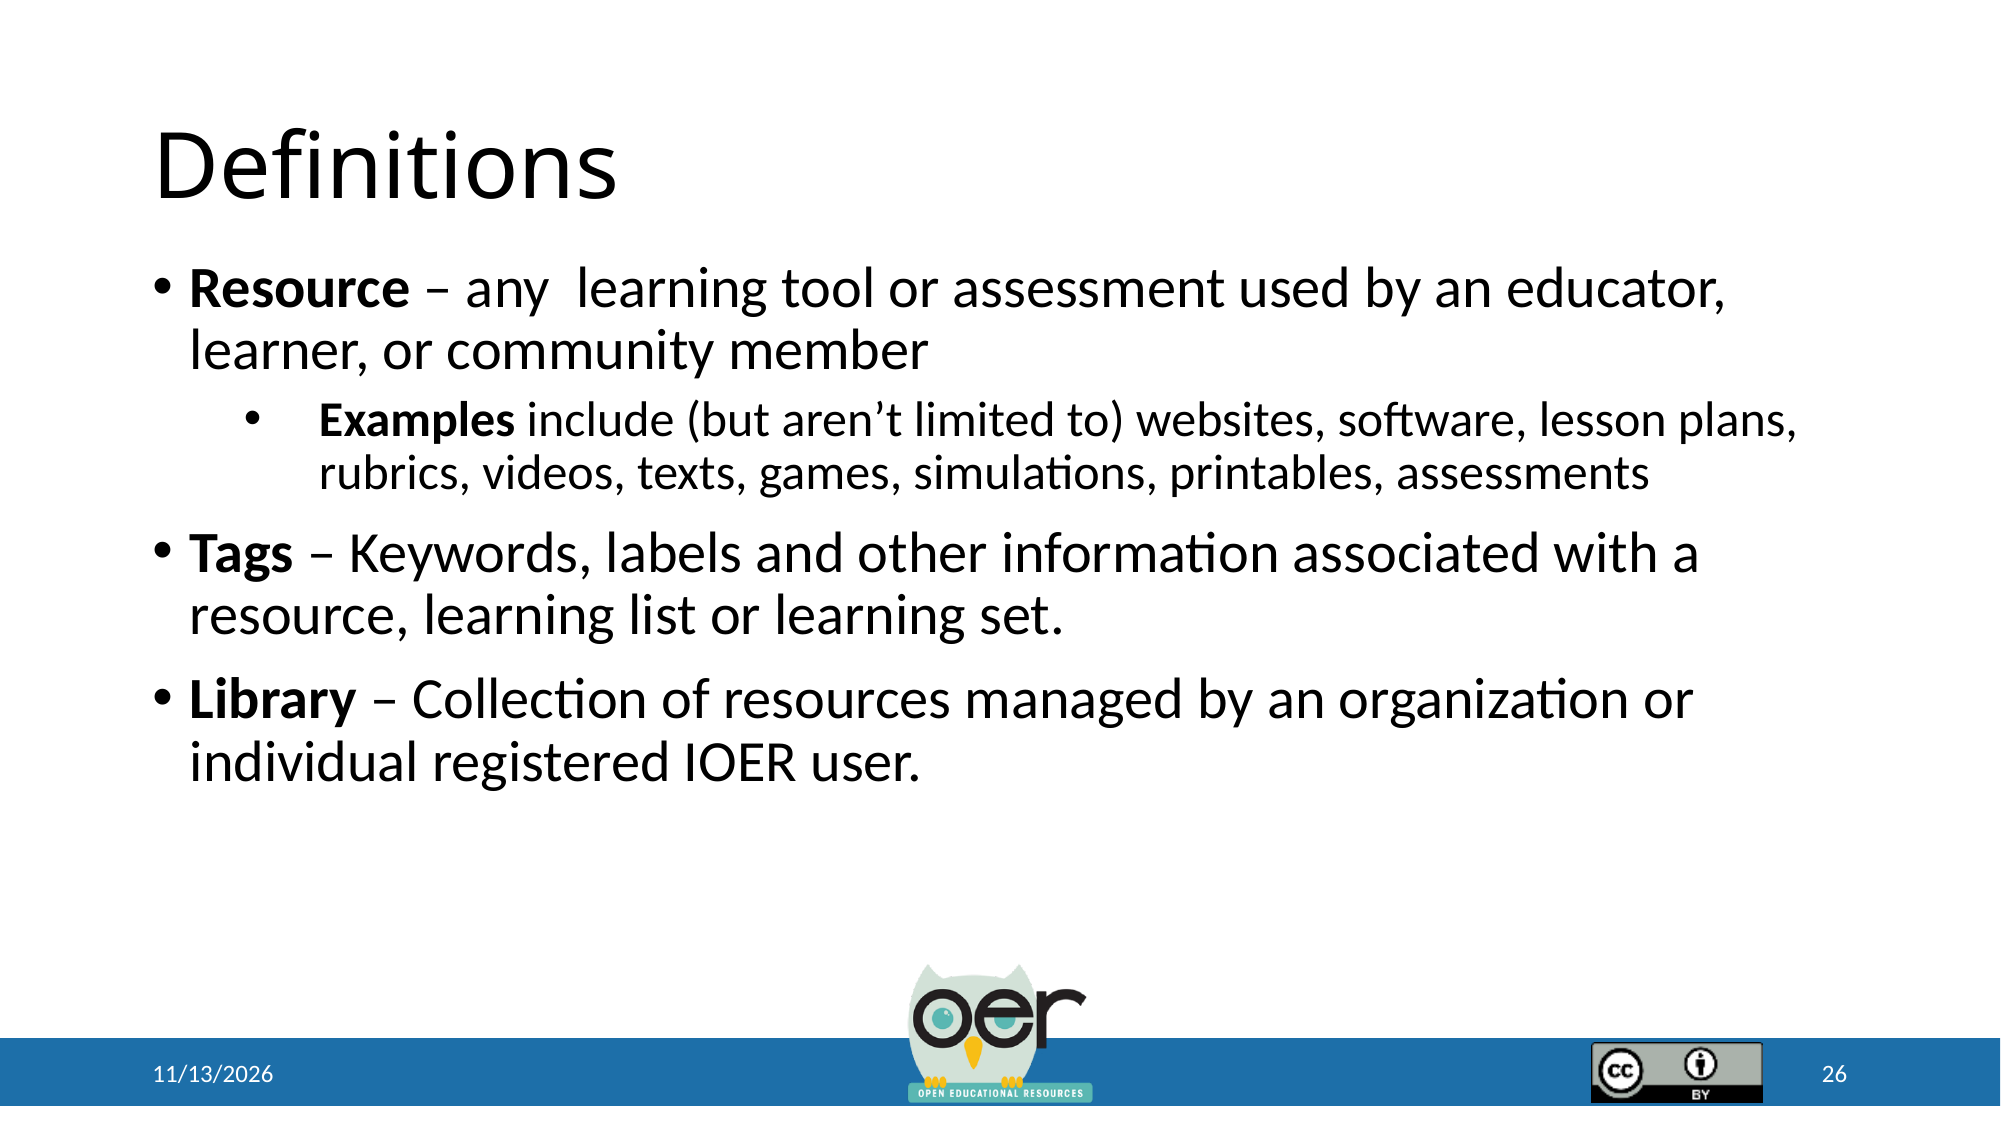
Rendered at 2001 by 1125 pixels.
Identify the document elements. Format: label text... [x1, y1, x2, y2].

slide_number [137, 1042, 588, 1103]
picture [905, 967, 1095, 1103]
slide_number 26 [1412, 1042, 1863, 1103]
list Resource – any learning tool or assessment used by an educator, learner, or community member Examples include (but aren’t limited to) websites, software, lesson plans, rubrics, videos, texts, games, simulations, printables, assessments Tags – Keywords, labels and other information associated with a resource, learning list or learning set. Library – Collection of resources managed by an organization or individual registered IOER user. [137, 249, 1863, 967]
title Definitions [137, 59, 1863, 249]
